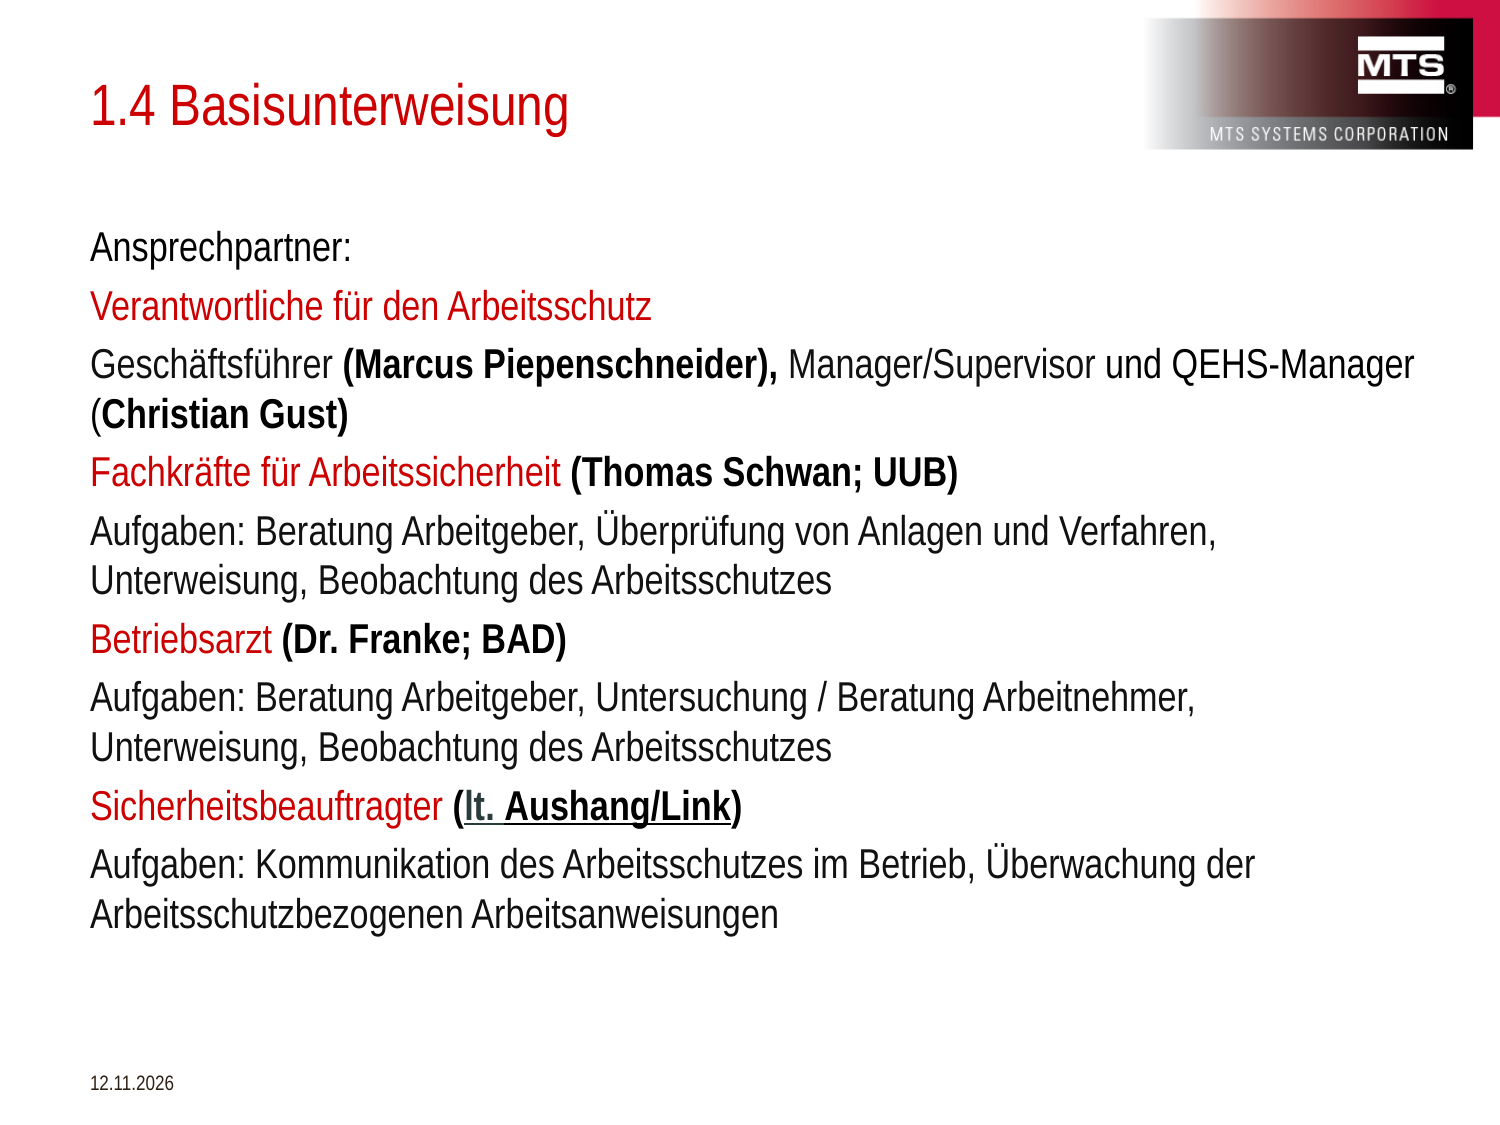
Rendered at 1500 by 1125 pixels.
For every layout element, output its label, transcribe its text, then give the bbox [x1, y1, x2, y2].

list Ansprechpartner: Verantwortliche für den Arbeitsschutz Geschäftsführer (Marcus Piepenschneider), Manager/Supervisor und QEHS-Manager (Christian Gust) Fachkräfte für Arbeitssicherheit (Thomas Schwan; UUB) Aufgaben: Beratung Arbeitgeber, Überprüfung von Anlagen und Verfahren, Unterweisung, Beobachtung des Arbeitsschutzes Betriebsarzt (Dr. Franke; BAD) Aufgaben: Beratung Arbeitgeber, Untersuchung / Beratung Arbeitnehmer, Unterweisung, Beobachtung des Arbeitsschutzes Sicherheitsbeauftragter (lt. Aushang/Link) Aufgaben: Kommunikation des Arbeitsschutzes im Betrieb, Überwachung der Arbeitsschutzbezogenen Arbeitsanweisungen [75, 212, 1438, 1050]
picture [1130, 0, 1500, 150]
title 1.4 Basisunterweisung [75, 24, 1138, 188]
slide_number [74, 1062, 426, 1103]
